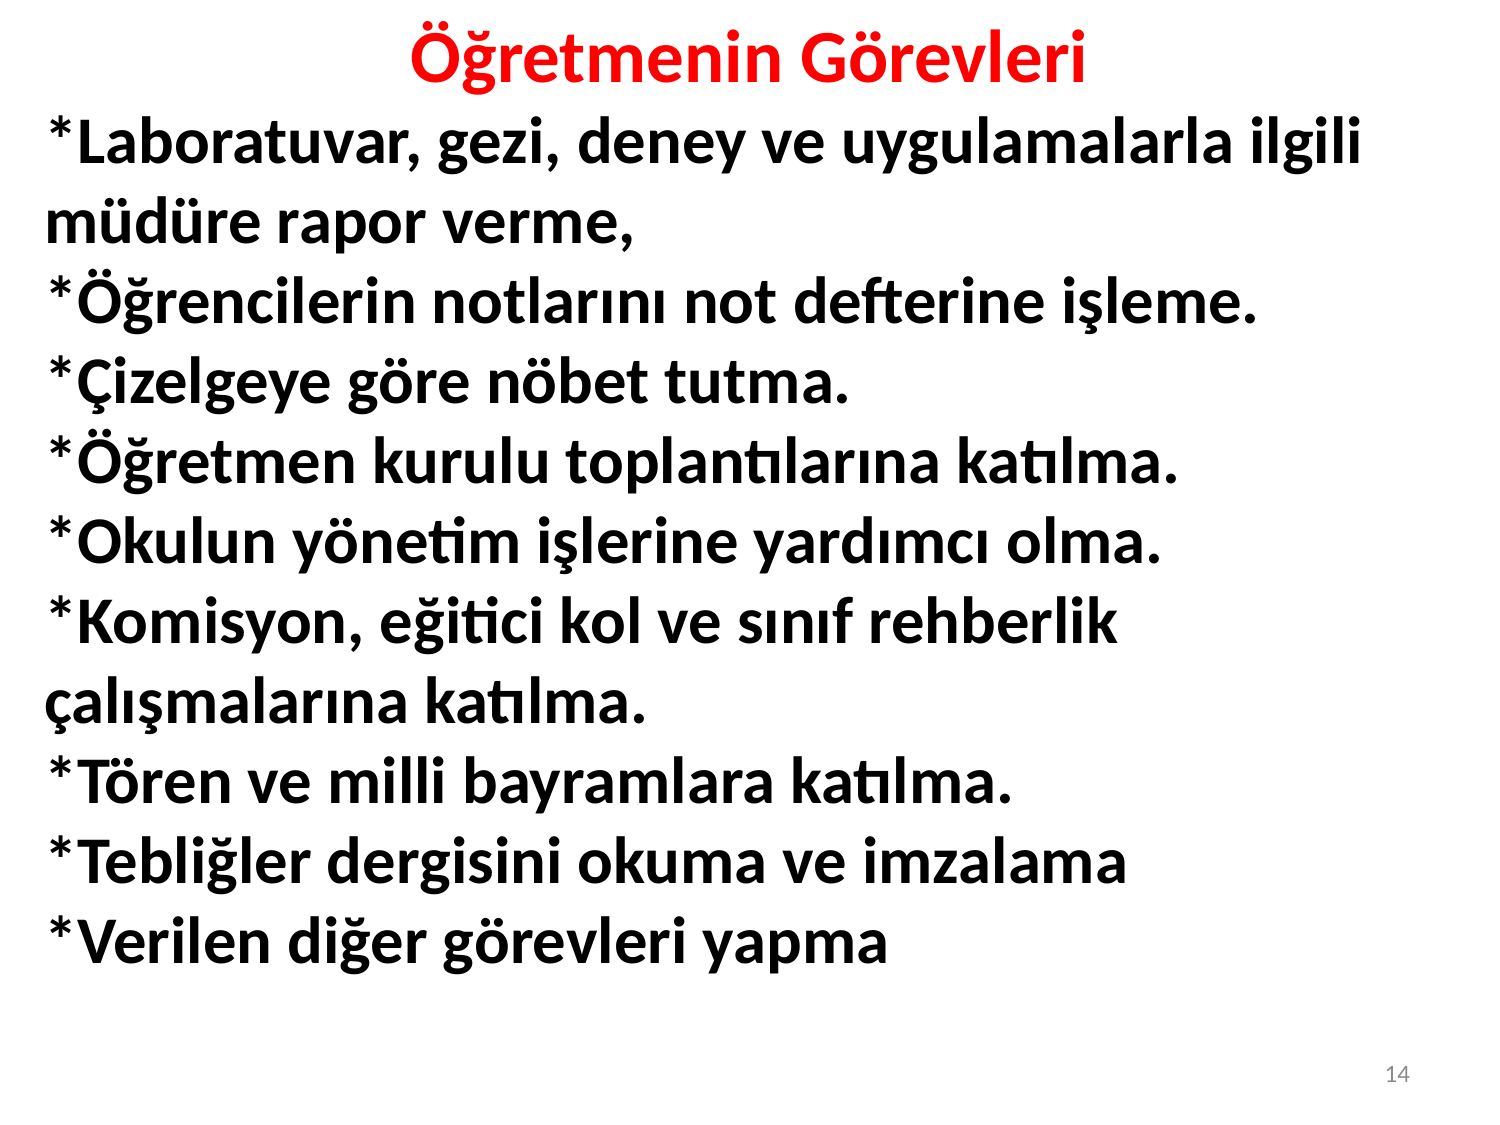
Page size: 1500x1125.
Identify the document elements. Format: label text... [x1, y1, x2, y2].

text_box Öğretmenin Görevleri *Laboratuvar, gezi, deney ve uygulamalarla ilgili müdüre rapor verme, *Öğrencilerin notlarını not defterine işleme. *Çizelgeye göre nöbet tutma. *Öğretmen kurulu toplantılarına katılma. *Okulun yönetim işlerine yardımcı olma. *Komisyon, eğitici kol ve sınıf rehberlik çalışmalarına katılma. *Tören ve milli bayramlara katılma. *Tebliğler dergisini okuma ve imzalama *Verilen diğer görevleri yapma [29, 0, 1471, 1100]
slide_number 14 [1074, 1042, 1425, 1103]
